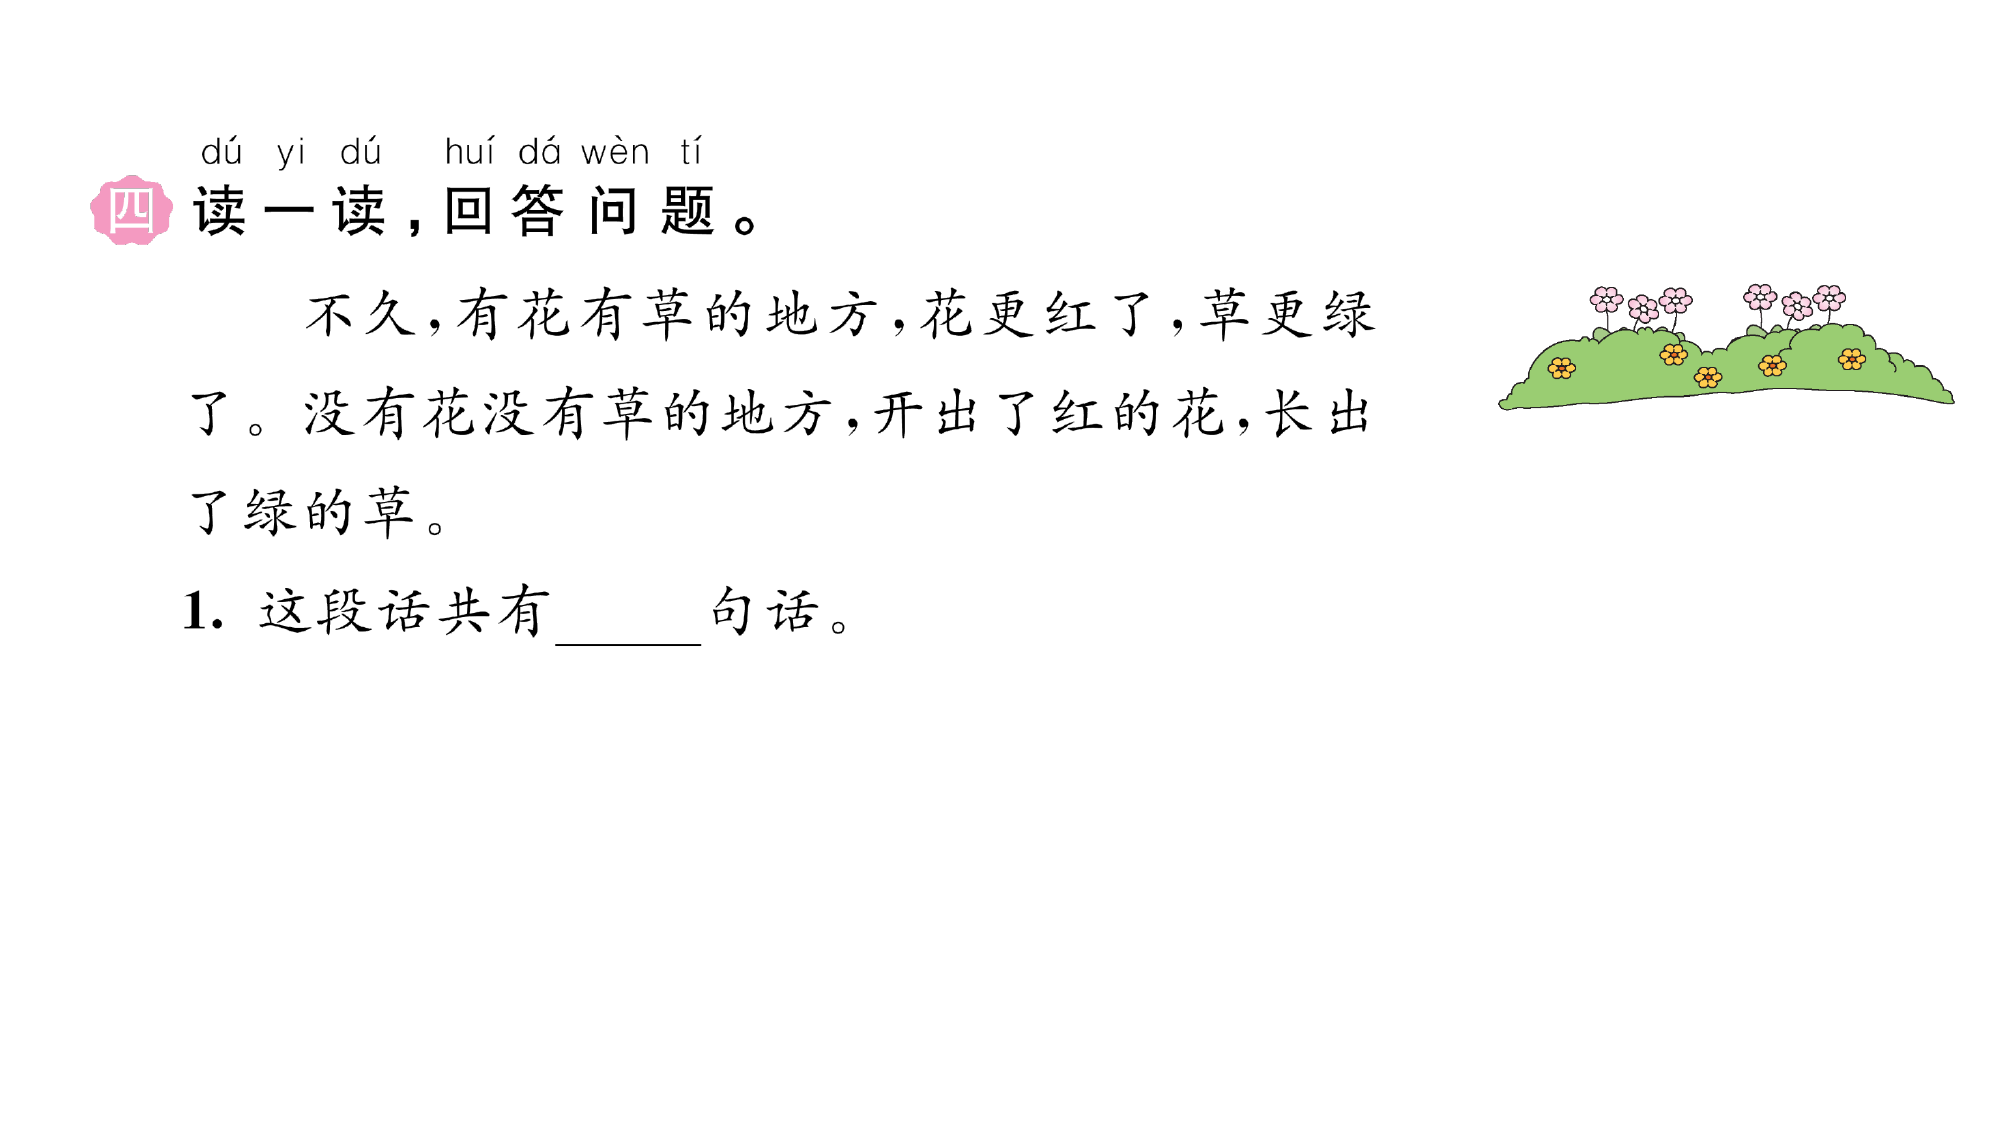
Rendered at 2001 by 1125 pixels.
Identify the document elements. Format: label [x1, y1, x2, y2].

picture [88, 118, 1979, 660]
